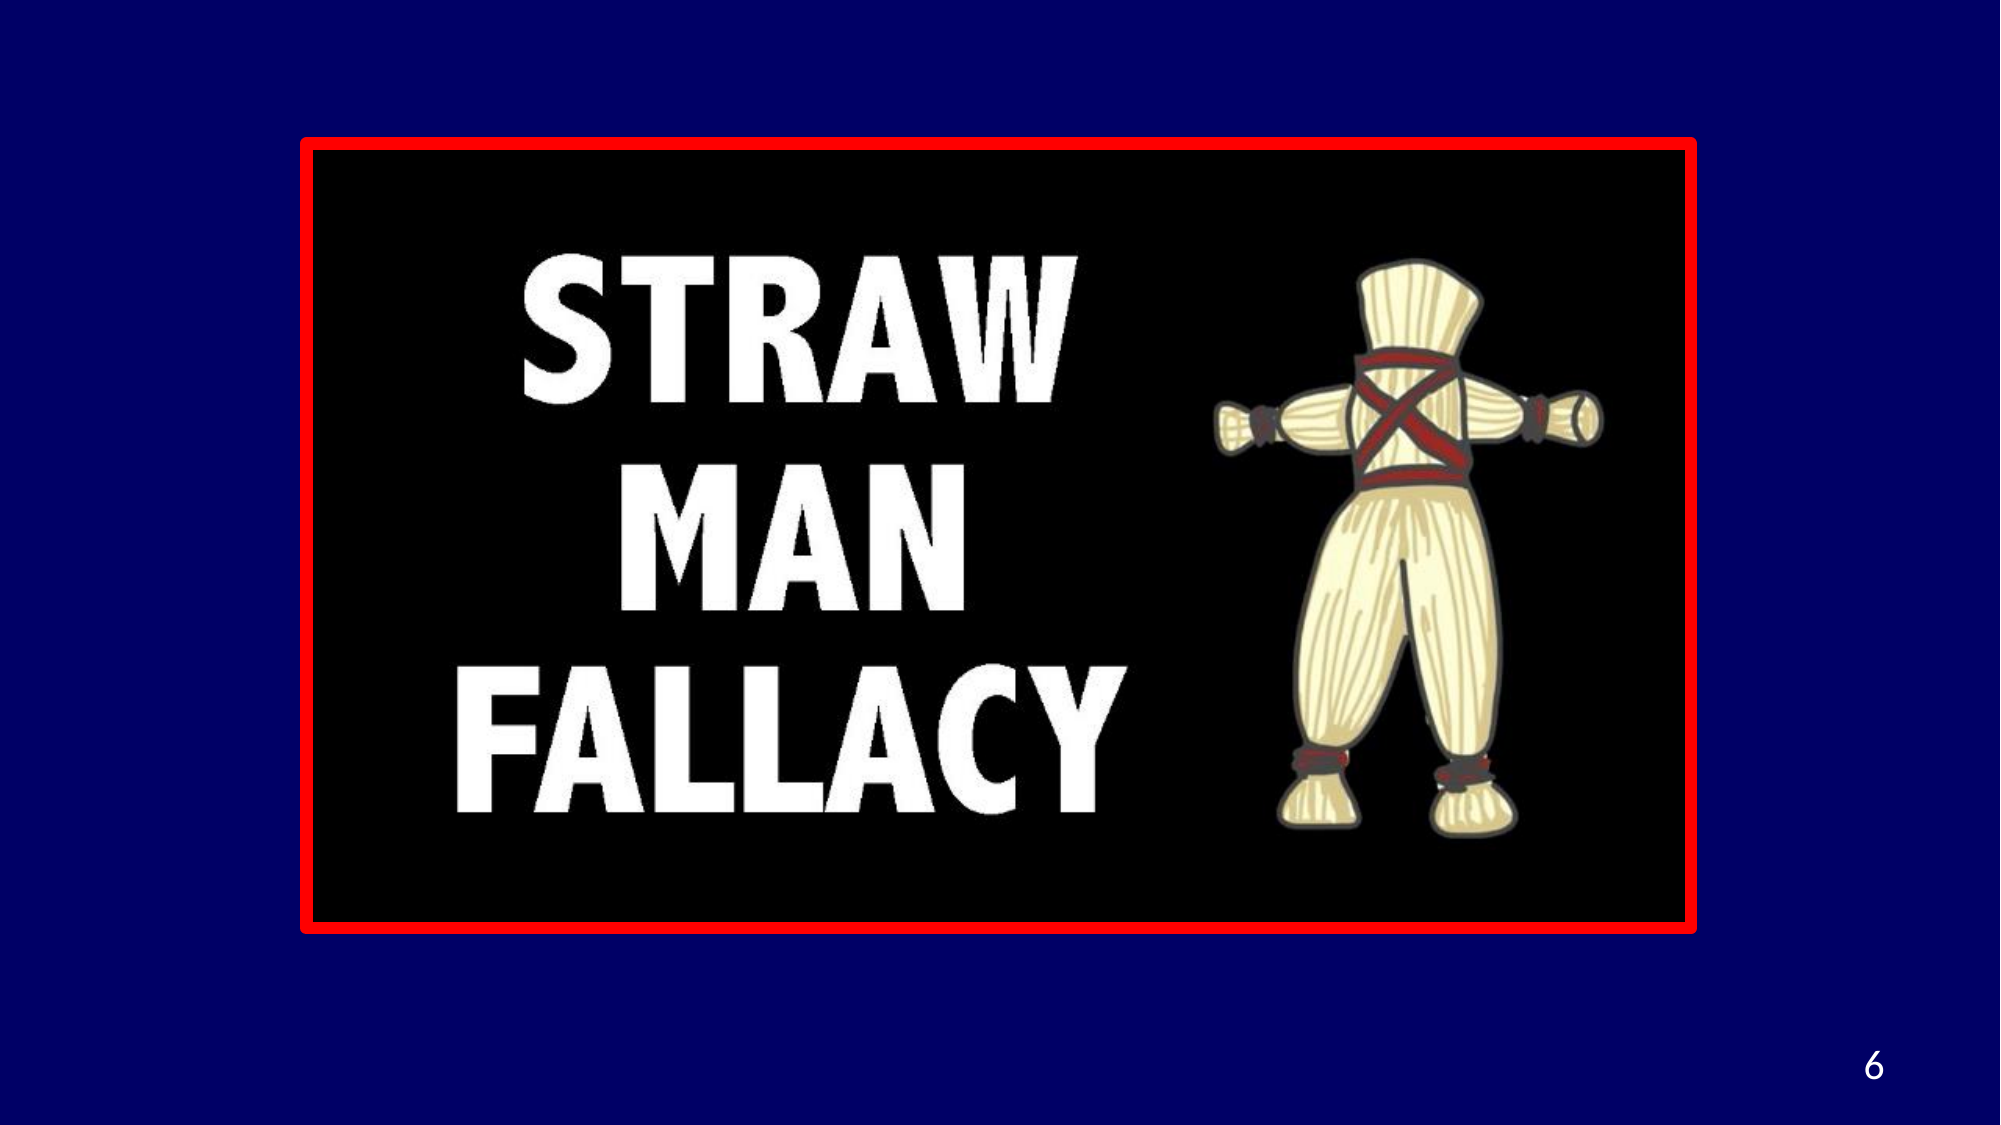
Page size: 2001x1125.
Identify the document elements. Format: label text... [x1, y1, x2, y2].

picture [312, 149, 1685, 922]
slide_number 6 [1533, 1025, 1900, 1100]
